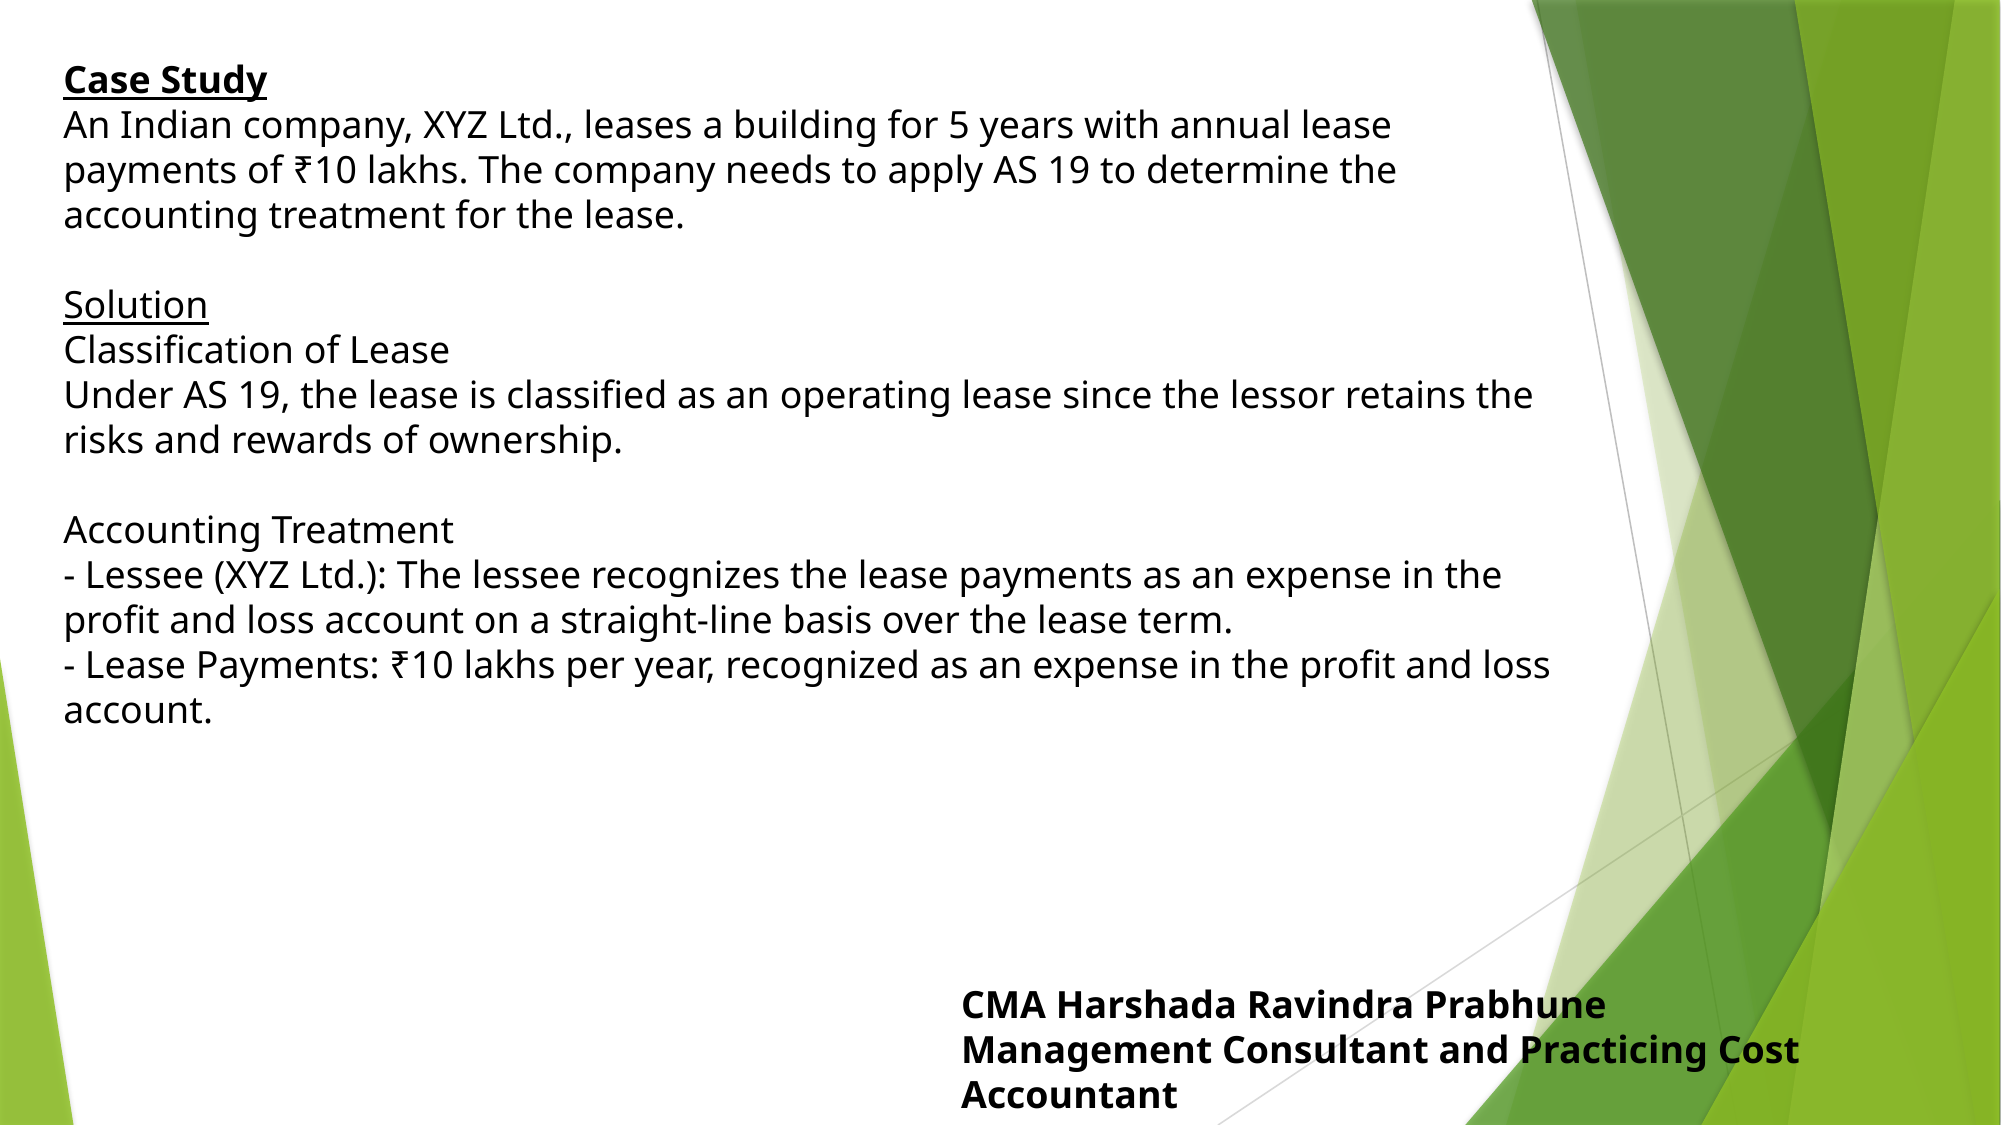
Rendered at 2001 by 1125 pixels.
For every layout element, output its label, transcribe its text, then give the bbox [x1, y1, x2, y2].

text_box CMA Harshada Ravindra Prabhune Management Consultant and Practicing Cost Accountant [946, 973, 1985, 1125]
text_box Case Study An Indian company, XYZ Ltd., leases a building for 5 years with annual lease payments of ₹10 lakhs. The company needs to apply AS 19 to determine the accounting treatment for the lease. Solution Classification of Lease Under AS 19, the lease is classified as an operating lease since the lessor retains the risks and rewards of ownership. Accounting Treatment - Lessee (XYZ Ltd.): The lessee recognizes the lease payments as an expense in the profit and loss account on a straight-line basis over the lease term. - Lease Payments: ₹10 lakhs per year, recognized as an expense in the profit and loss account. [48, 48, 1569, 874]
